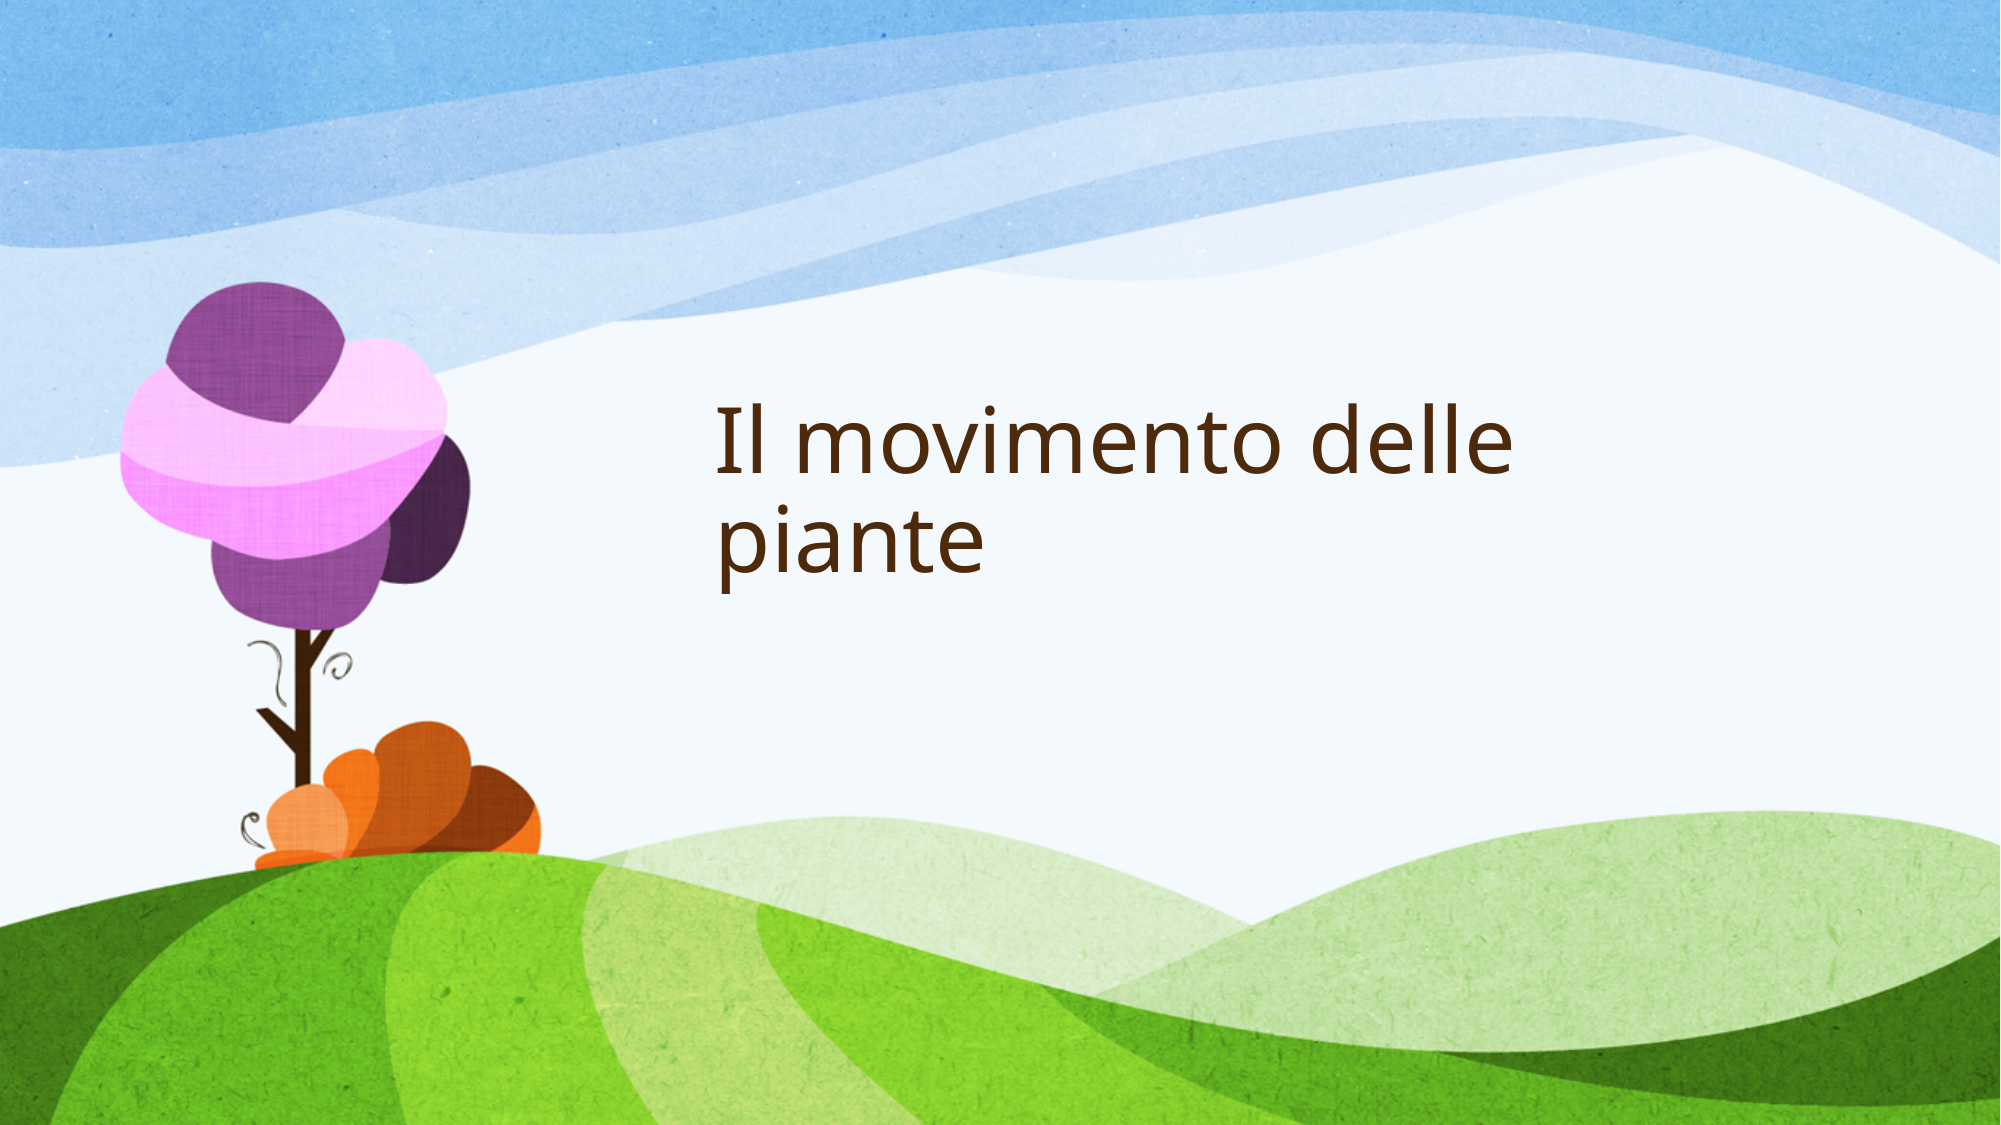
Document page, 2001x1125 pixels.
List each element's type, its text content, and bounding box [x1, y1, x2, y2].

picture [0, 0, 2001, 1125]
title Il movimento delle piante [699, 299, 1825, 600]
